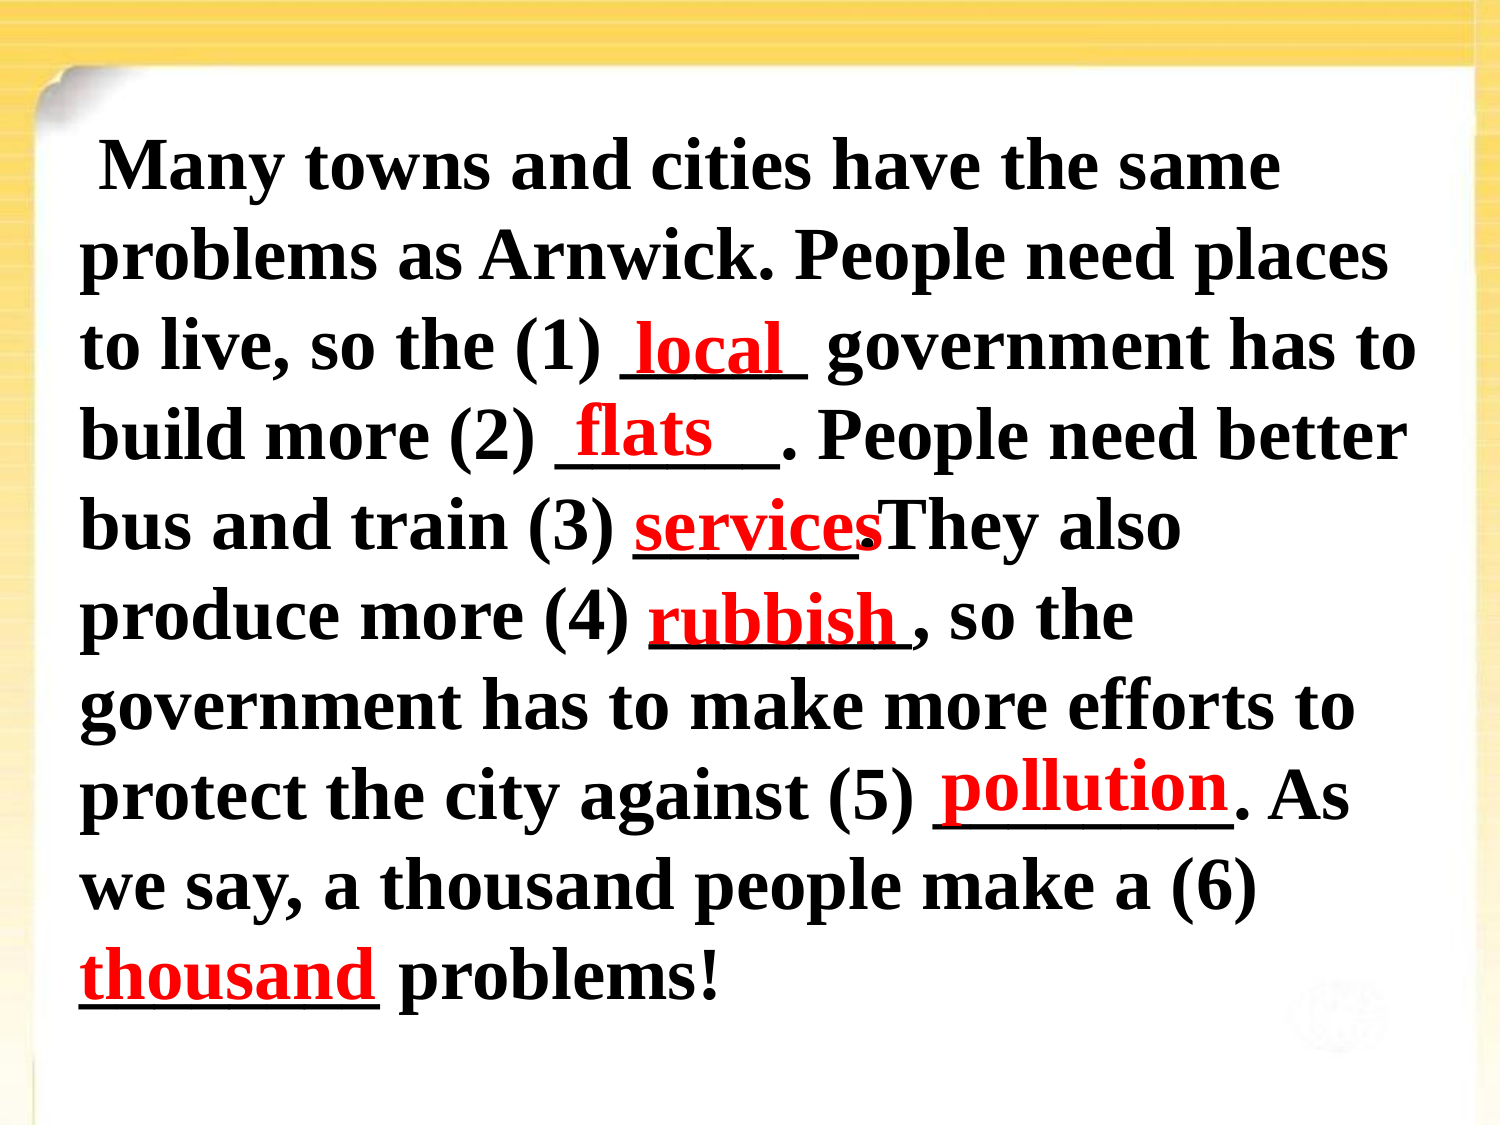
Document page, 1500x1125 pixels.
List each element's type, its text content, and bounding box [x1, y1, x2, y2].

picture [0, 0, 1500, 1125]
text_box local [620, 290, 833, 396]
text_box rubbish [632, 562, 975, 668]
text_box pollution [927, 727, 1294, 833]
text_box flats [561, 373, 762, 479]
text_box services [620, 467, 916, 573]
text_box Many towns and cities have the same problems as Arnwick. People need places to live, so the (1) _____ government has to build more (2) ______. People need better bus and train (3) ______.They also produce more (4) _______, so the government has to make more efforts to protect the city against (5) ________. As we say, a thousand people make a (6) ________ problems! [64, 106, 1459, 1022]
text_box thousand [64, 916, 455, 1022]
